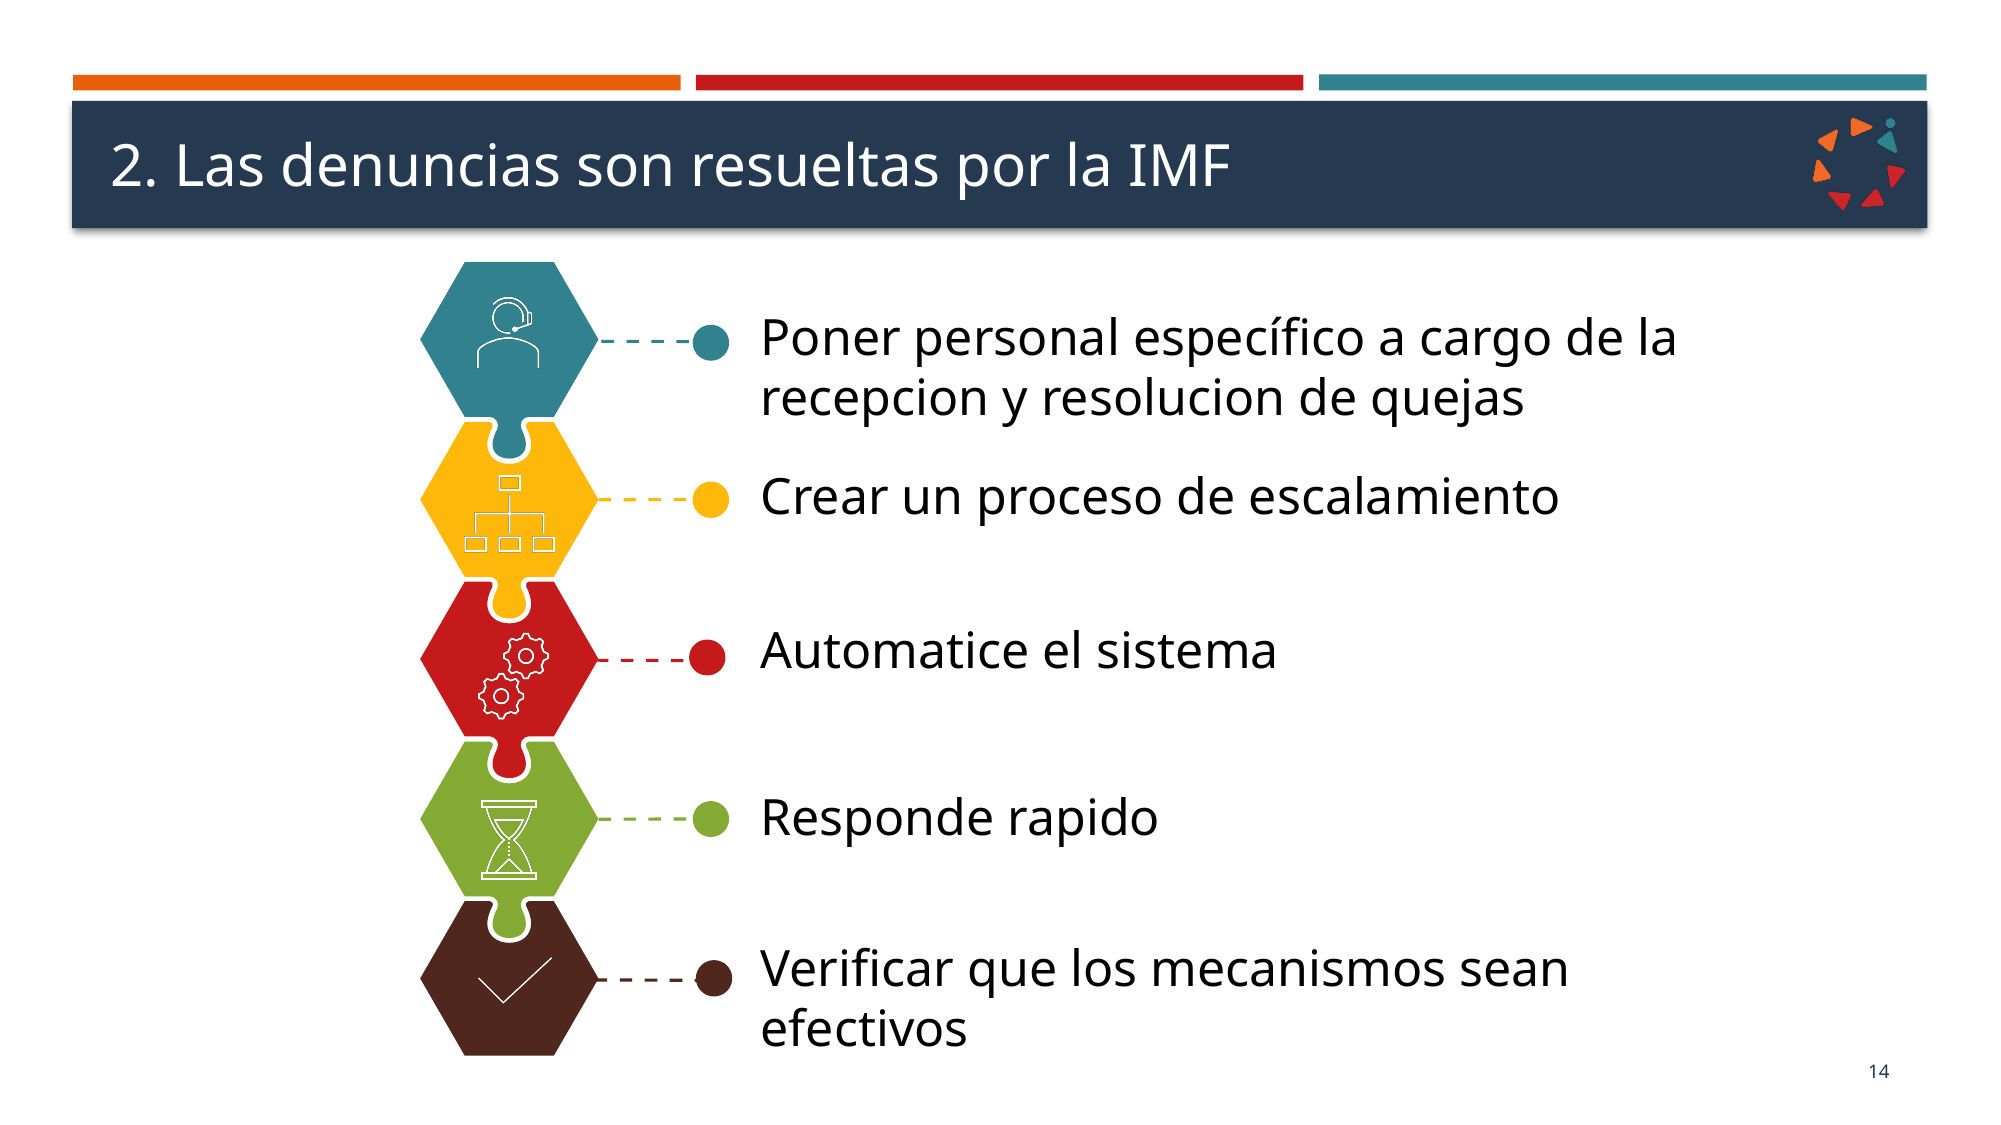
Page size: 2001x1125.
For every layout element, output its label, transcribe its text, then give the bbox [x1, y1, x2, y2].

picture [460, 623, 567, 729]
text_box Verificar que los mecanismos sean efectivos [745, 928, 1746, 1064]
text_box [692, 481, 730, 518]
picture [472, 939, 557, 1025]
text_box [598, 817, 611, 821]
text_box [598, 498, 611, 502]
picture [460, 284, 555, 379]
picture [454, 458, 564, 568]
text_box [623, 498, 637, 502]
text_box [676, 340, 689, 344]
title 2. Las denuncias son resueltas por la IMF [95, 115, 1905, 206]
text_box [492, 578, 526, 619]
picture [460, 791, 557, 888]
text_box [648, 817, 662, 821]
text_box Responde rapido [745, 778, 1746, 853]
text_box Poner personal específico a cargo de la recepcion y resolucion de quejas [745, 298, 1705, 434]
text_box [651, 339, 665, 343]
text_box [692, 324, 730, 361]
text_box [420, 901, 599, 1056]
text_box [601, 339, 614, 343]
slide_number 14 [1732, 1042, 1905, 1103]
text_box [645, 658, 659, 663]
text_box [619, 978, 633, 982]
picture [1813, 206, 1905, 210]
text_box [492, 897, 527, 938]
text_box [595, 658, 609, 662]
text_box [695, 960, 733, 997]
text_box [620, 658, 634, 662]
text_box [670, 659, 684, 663]
text_box [673, 817, 687, 821]
text_box [644, 978, 658, 982]
text_box Automatice el sistema [745, 610, 1746, 686]
text_box [692, 801, 730, 837]
text_box [420, 581, 499, 720]
text_box [673, 497, 687, 502]
text_box [623, 817, 637, 821]
text_box [648, 498, 662, 502]
text_box [526, 422, 598, 549]
text_box [594, 978, 608, 982]
text_box [520, 581, 598, 705]
text_box [420, 741, 598, 883]
text_box [420, 422, 493, 548]
text_box [420, 262, 599, 457]
text_box [689, 639, 726, 676]
text_box [626, 339, 639, 343]
text_box [669, 978, 683, 982]
text_box [492, 737, 527, 779]
text_box Crear un proceso de escalamiento [745, 456, 1746, 532]
